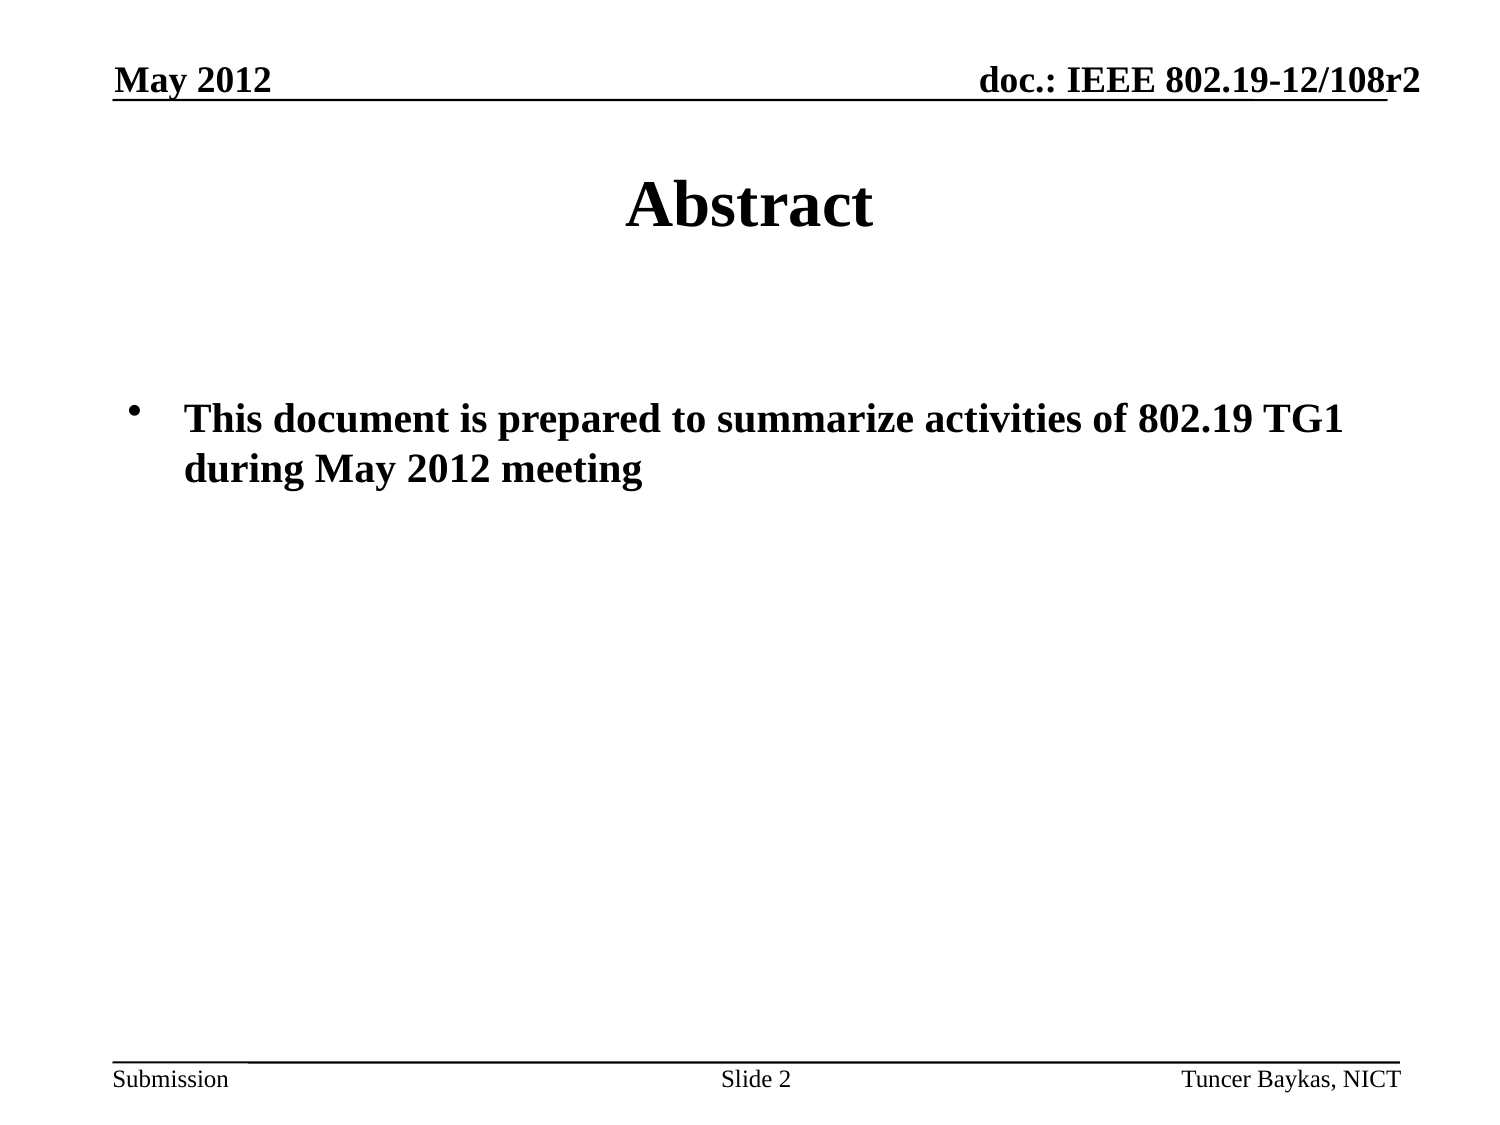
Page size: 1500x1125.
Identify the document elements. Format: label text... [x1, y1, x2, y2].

slide_number Slide 2 [712, 1061, 800, 1093]
title Abstract [112, 112, 1388, 288]
footer Tuncer Baykas, NICT [1178, 1061, 1402, 1093]
text_box [1220, 71, 1251, 118]
text_box This document is prepared to summarize activities of 802.19 TG1 during May 2012 meeting [112, 324, 1388, 1000]
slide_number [114, 54, 274, 101]
